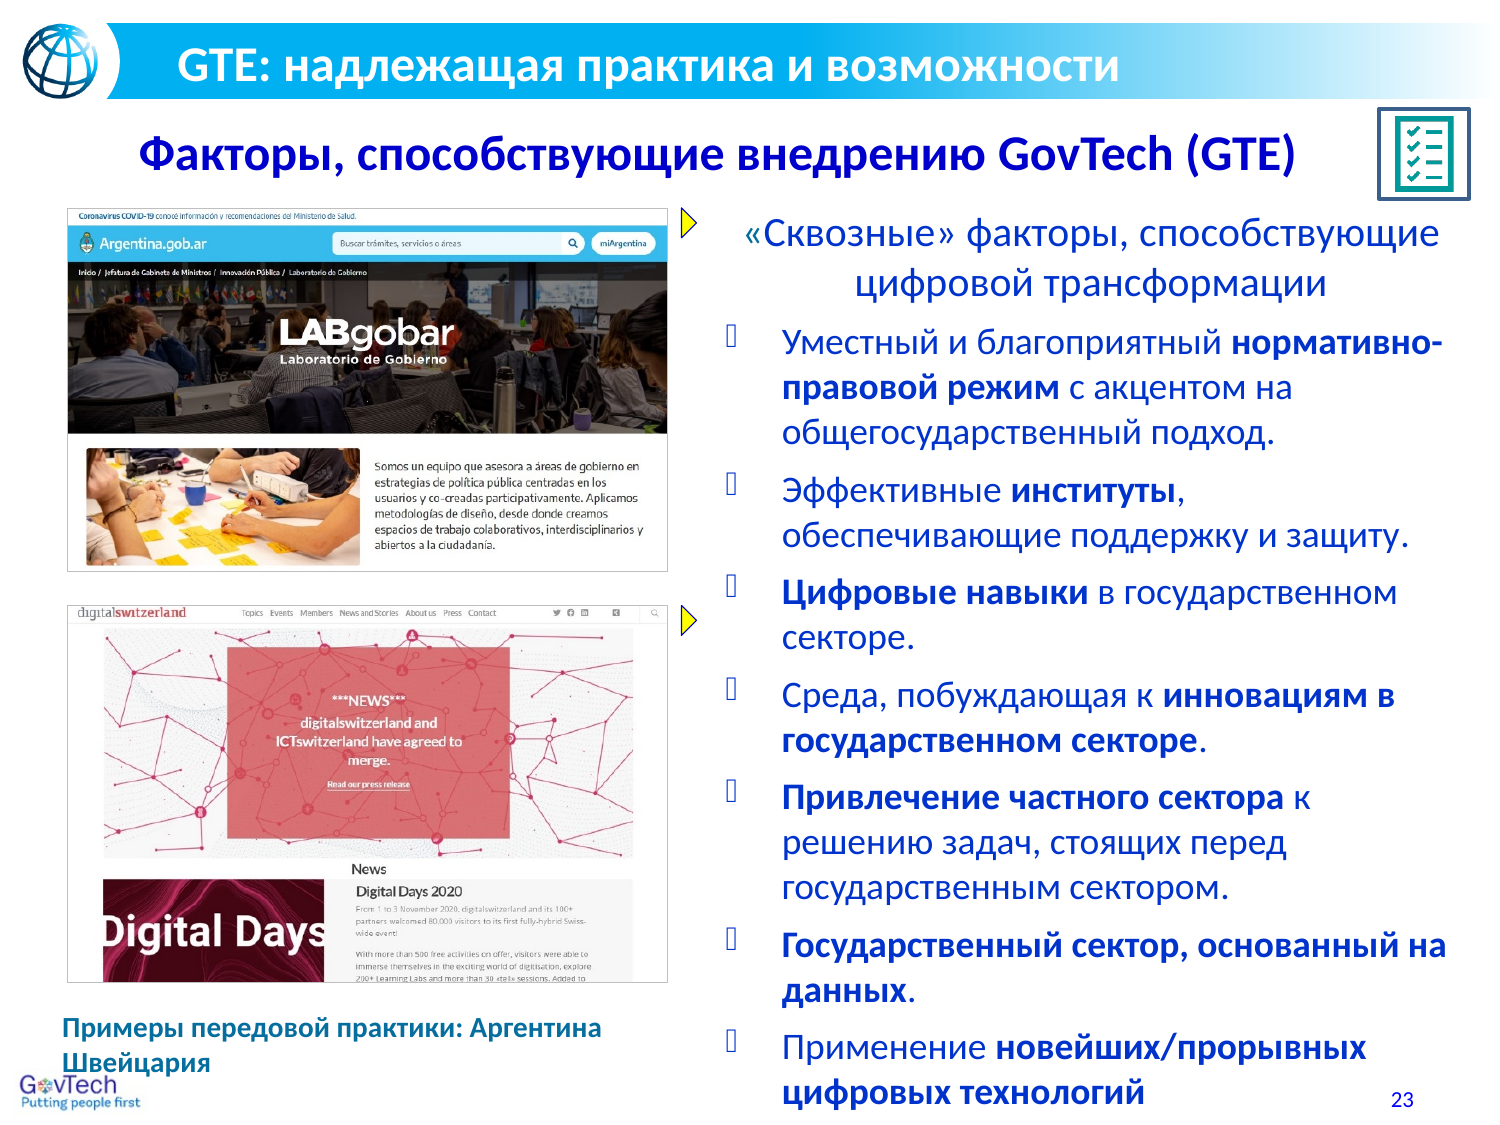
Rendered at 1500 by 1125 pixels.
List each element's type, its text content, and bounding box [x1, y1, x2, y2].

text_box [679, 603, 699, 638]
picture [66, 208, 668, 571]
text_box Факторы, способствующие внедрению GovTech (GTE) [119, 129, 1327, 188]
text_box [679, 205, 699, 240]
text_box «Сквозные» факторы, способствующие цифровой трансформации Уместный и благоприятный нормативно-правовой режим с акцентом на общегосударственный подход. Эффективные институты, обеспечивающие поддержку и защиту. Цифровые навыки в государственном секторе. Среда, побуждающая к инновациям в государственном секторе. Привлечение частного сектора к решению задач, стоящих перед государственным сектором. Государственный сектор, основанный на данных. Применение новейших/прорывных цифровых технологий [710, 197, 1472, 1120]
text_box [1378, 129, 1470, 199]
picture [13, 1068, 155, 1116]
picture [66, 605, 668, 983]
text_box Примеры передовой практики: Аргентина Швейцария [47, 1001, 723, 1086]
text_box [0, 0, 1498, 122]
